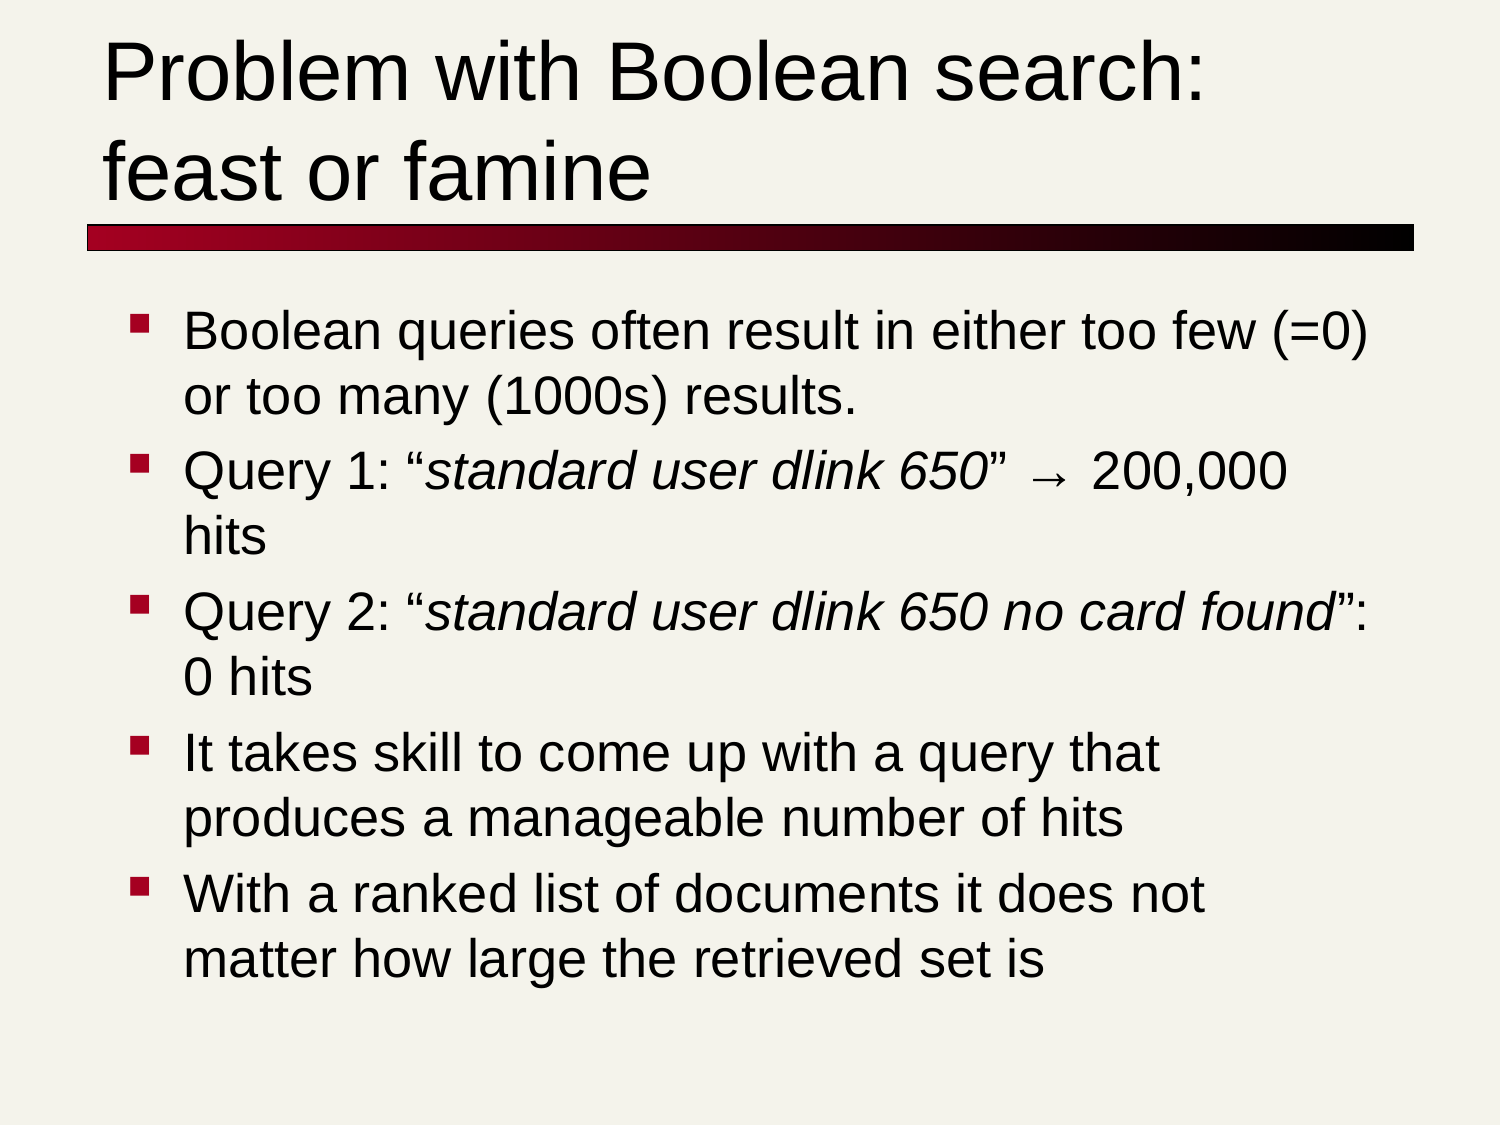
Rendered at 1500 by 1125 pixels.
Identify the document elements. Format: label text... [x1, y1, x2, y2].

title Problem with Boolean search: feast or famine [87, 62, 1413, 226]
list Boolean queries often result in either too few (=0) or too many (1000s) results. Query 1: “standard user dlink 650” → 200,000 hits Query 2: “standard user dlink 650 no card found”: 0 hits It takes skill to come up with a query that produces a manageable number of hits With a ranked list of documents it does not matter how large the retrieved set is [112, 287, 1388, 1088]
